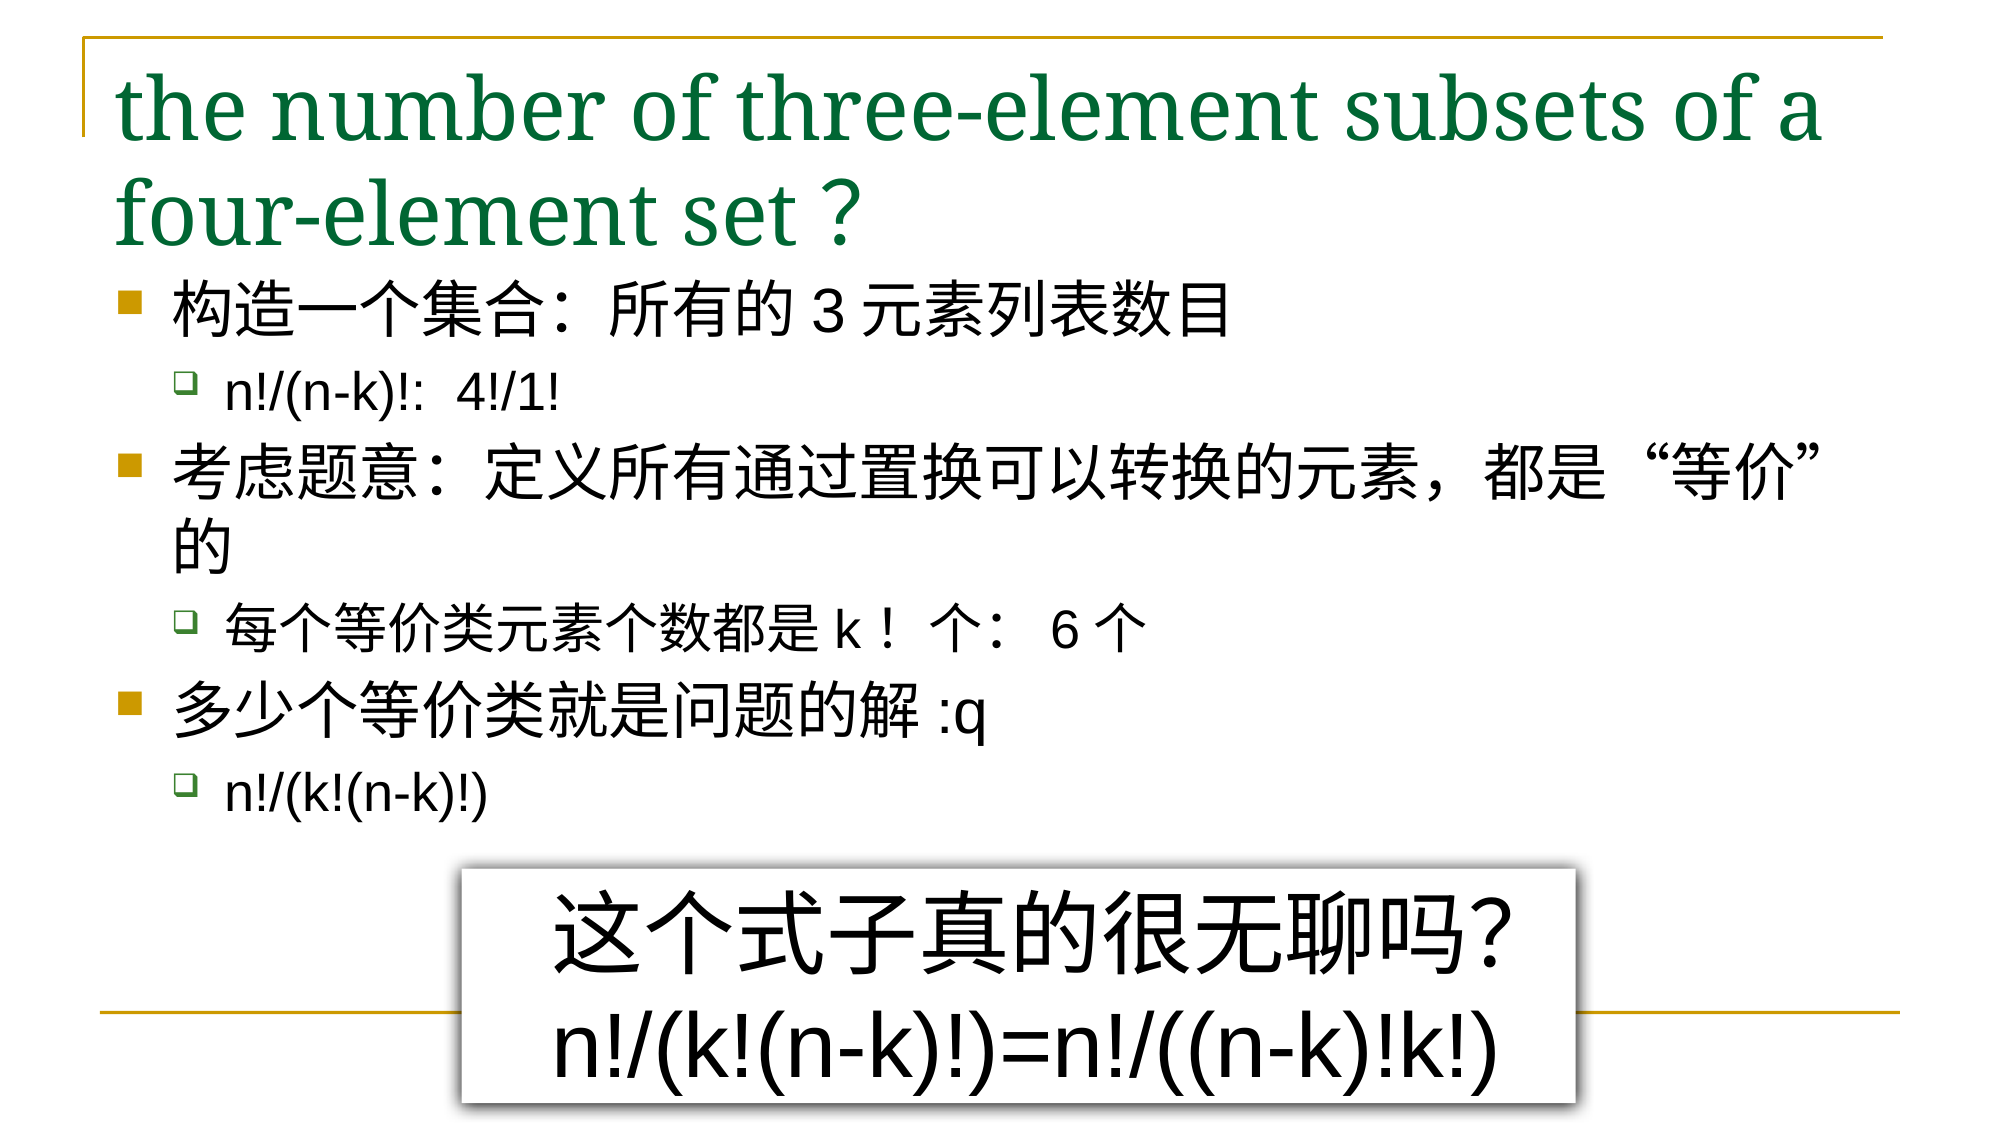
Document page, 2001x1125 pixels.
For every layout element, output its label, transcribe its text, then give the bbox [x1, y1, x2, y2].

text_box 这个式子真的很无聊吗？ n!/(k!(n-k)!)=n!/((n-k)!k!) [461, 868, 1576, 1104]
list 构造一个集合：所有的3元素列表数目 n!/(n-k)!: 4!/1! 考虑题意：定义所有通过置换可以转换的元素，都是“等价”的 每个等价类元素个数都是k！个：6个 多少个等价类就是问题的解:q n!/(k!(n-k)!) [99, 262, 1900, 1006]
title the number of three-element subsets of a four-element set？ [99, 45, 1900, 233]
